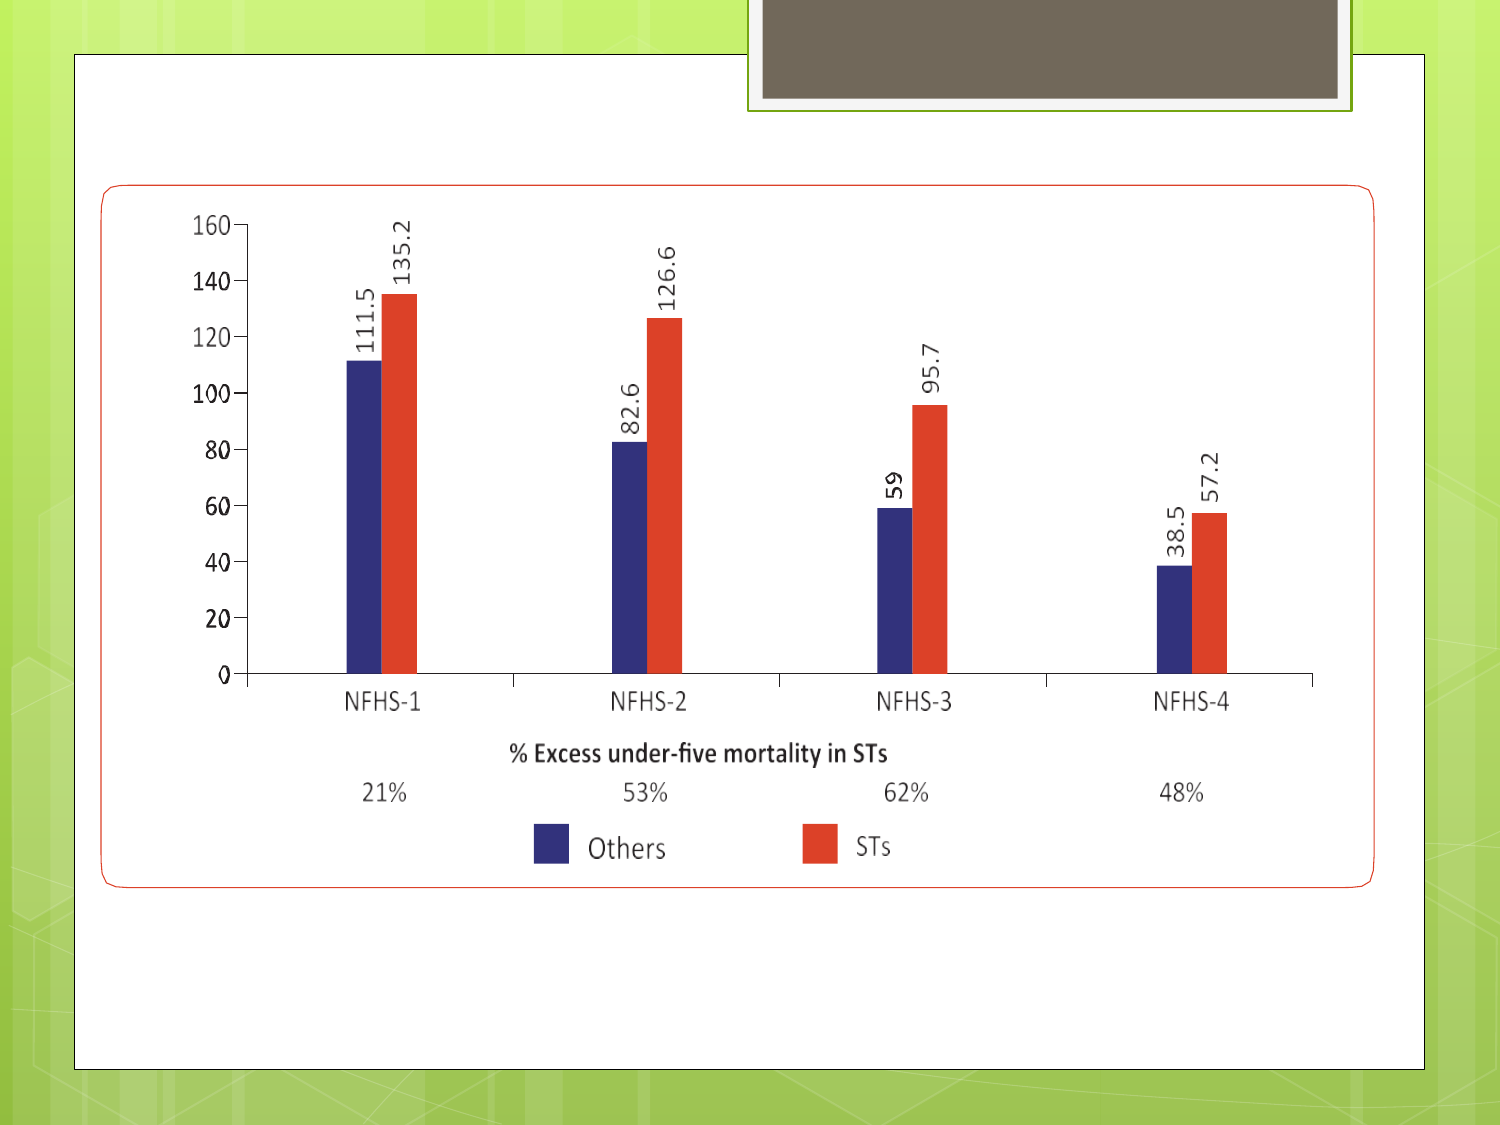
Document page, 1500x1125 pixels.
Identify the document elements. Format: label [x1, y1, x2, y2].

text_box [100, 184, 1376, 889]
